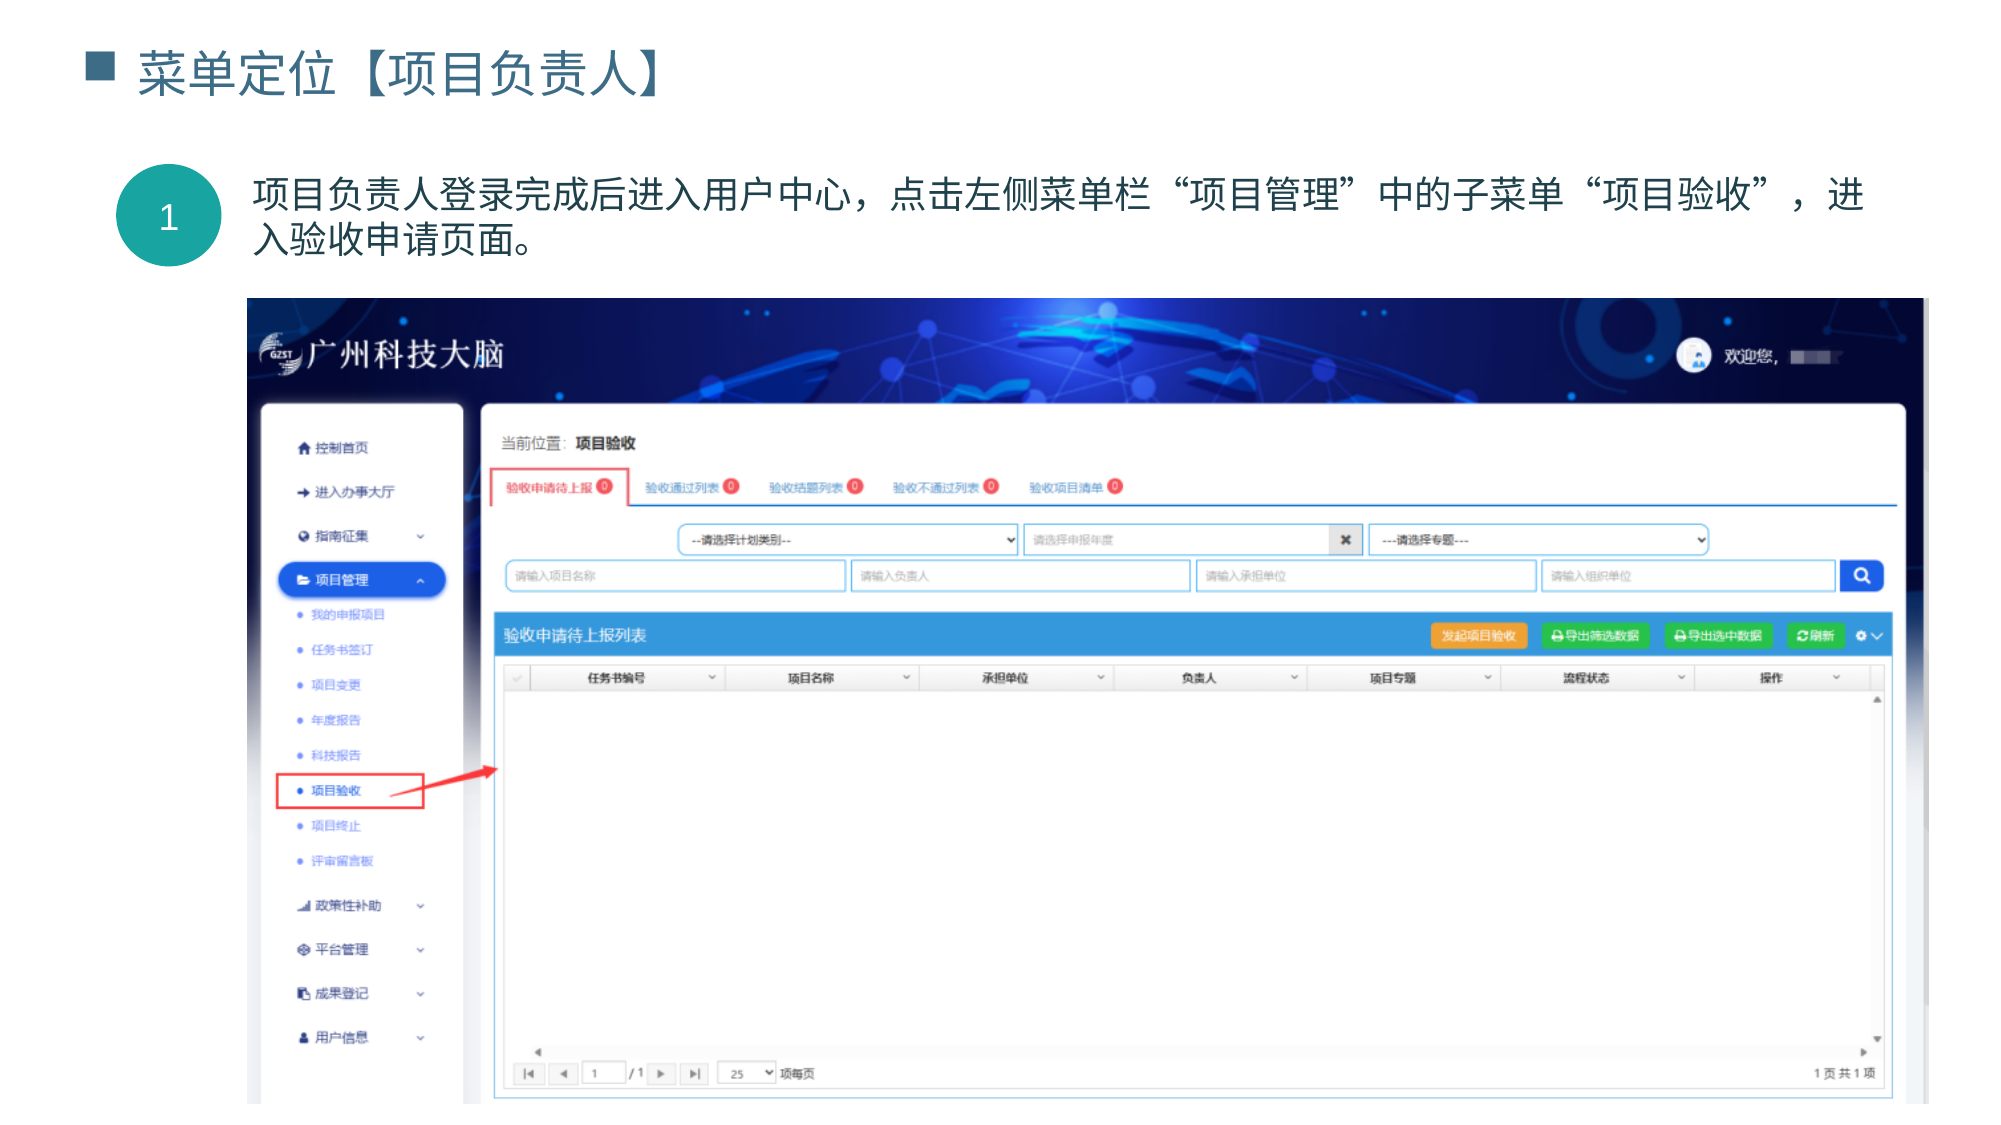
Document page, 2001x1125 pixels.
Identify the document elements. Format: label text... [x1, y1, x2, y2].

text_box 菜单定位【项目负责人】 [66, 35, 734, 110]
picture [247, 298, 1929, 1104]
text_box 1 [116, 163, 222, 267]
text_box 项目负责人登录完成后进入用户中心，点击左侧菜单栏“项目管理”中的子菜单“项目验收”，进入验收申请页面。 [237, 163, 1907, 315]
